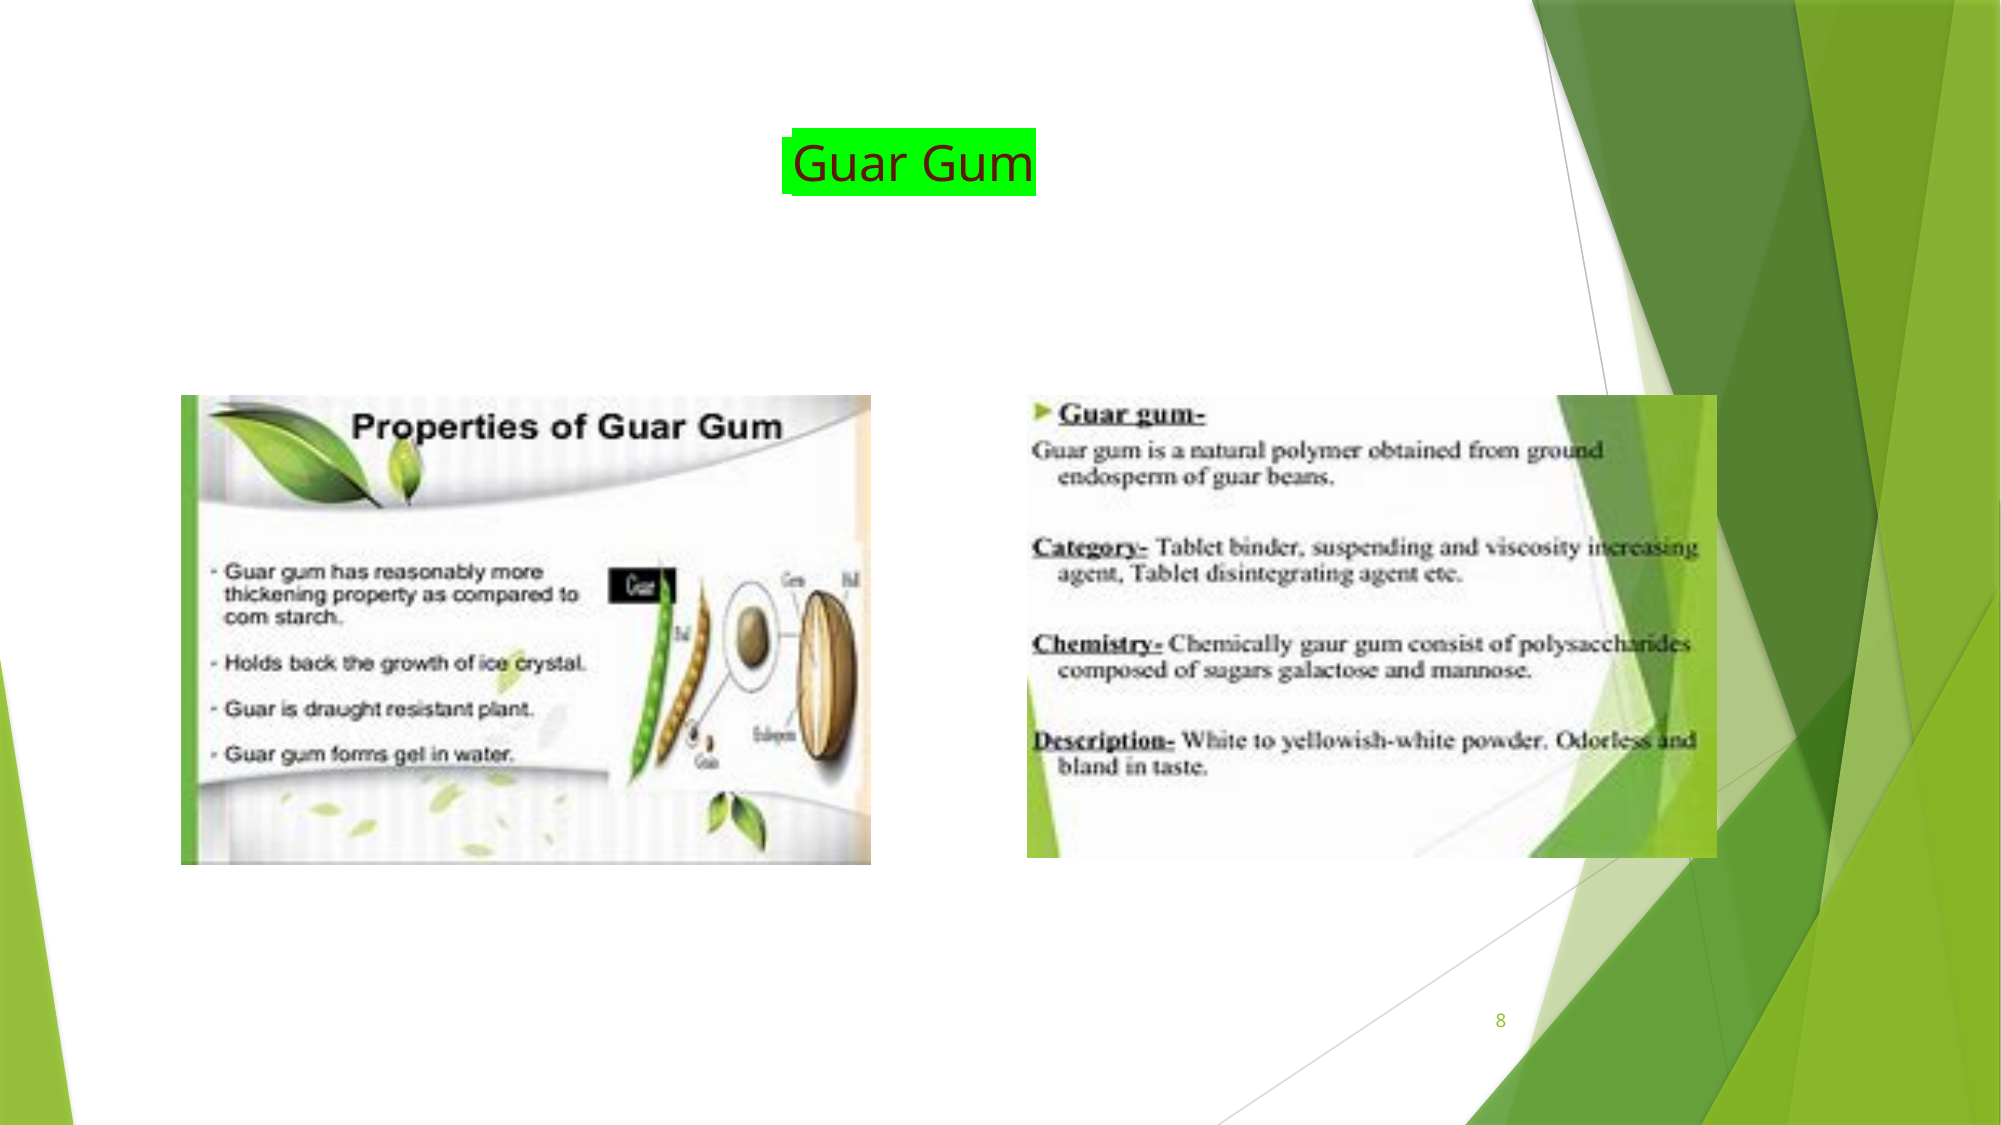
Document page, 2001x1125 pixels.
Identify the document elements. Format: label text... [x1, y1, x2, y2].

picture [180, 395, 871, 866]
text_box Guar Gum [766, 124, 1051, 199]
slide_number 8 [1409, 991, 1522, 1051]
picture [1026, 395, 1717, 859]
